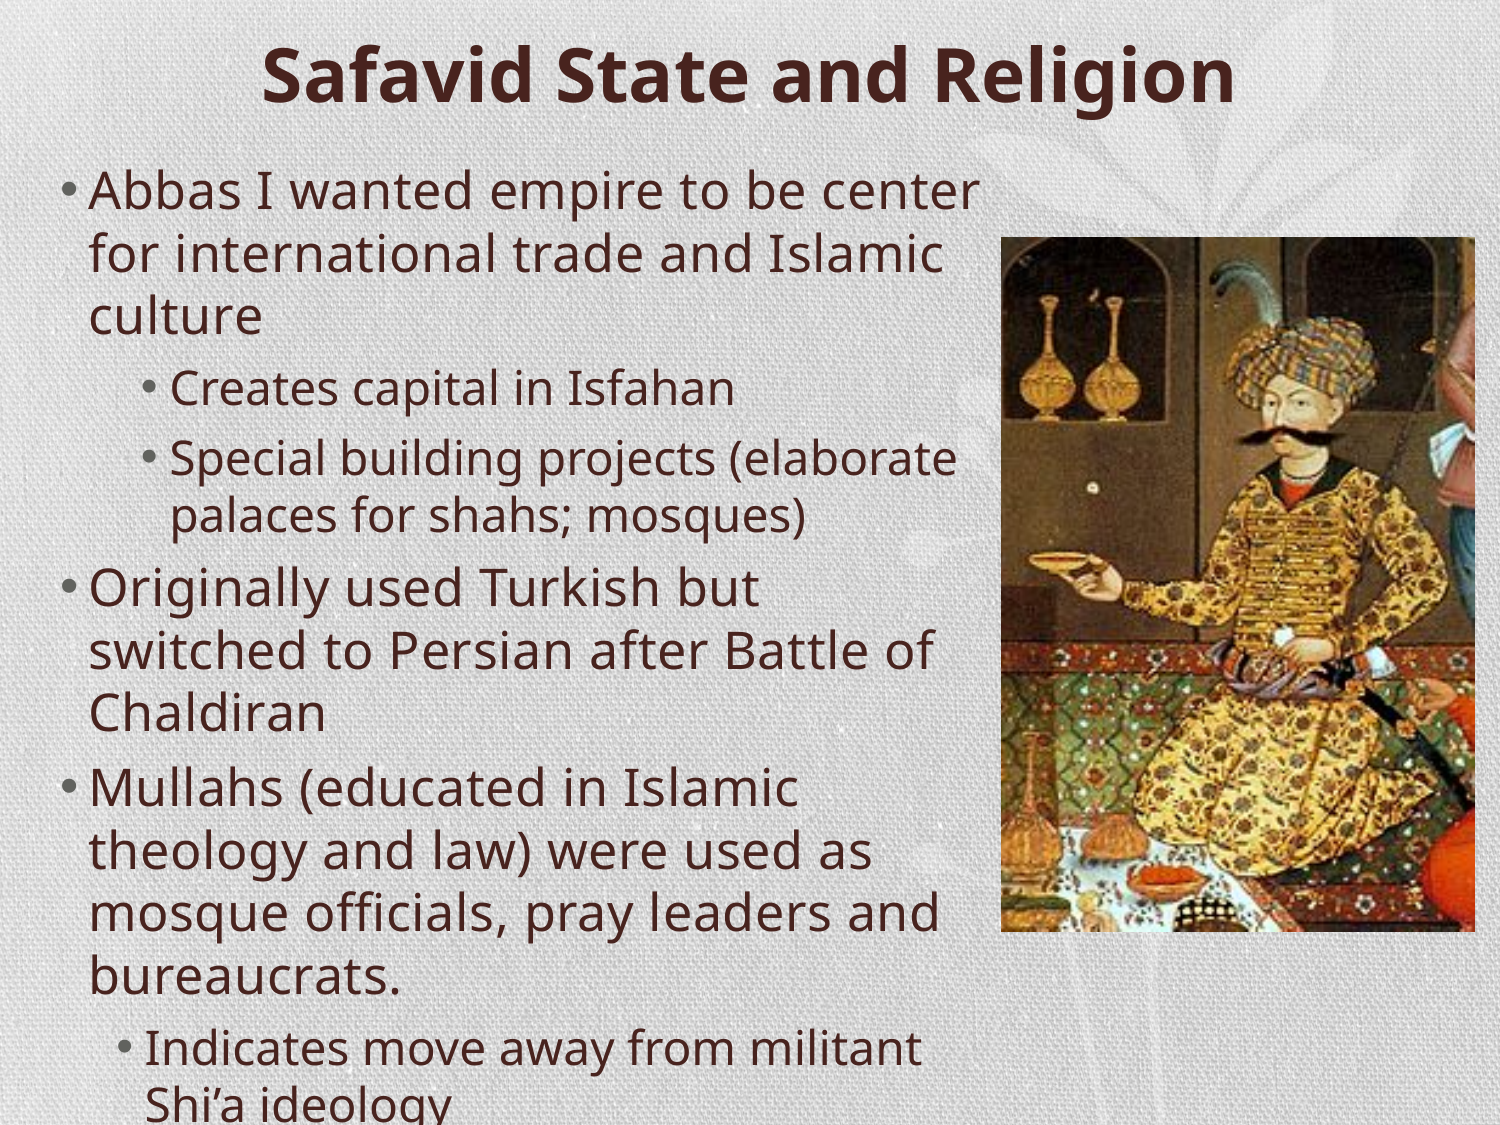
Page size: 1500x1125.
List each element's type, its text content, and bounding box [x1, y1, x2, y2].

picture [1001, 237, 1476, 932]
list Abbas I wanted empire to be center for international trade and Islamic culture Creates capital in Isfahan Special building projects (elaborate palaces for shahs; mosques) Originally used Turkish but switched to Persian after Battle of Chaldiran Mullahs (educated in Islamic theology and law) were used as mosque officials, pray leaders and bureaucrats. Indicates move away from militant Shi’a ideology Bulk of Iranian population was converted to Shi’ism [45, 149, 1002, 1023]
title Safavid State and Religion [45, 12, 1455, 125]
